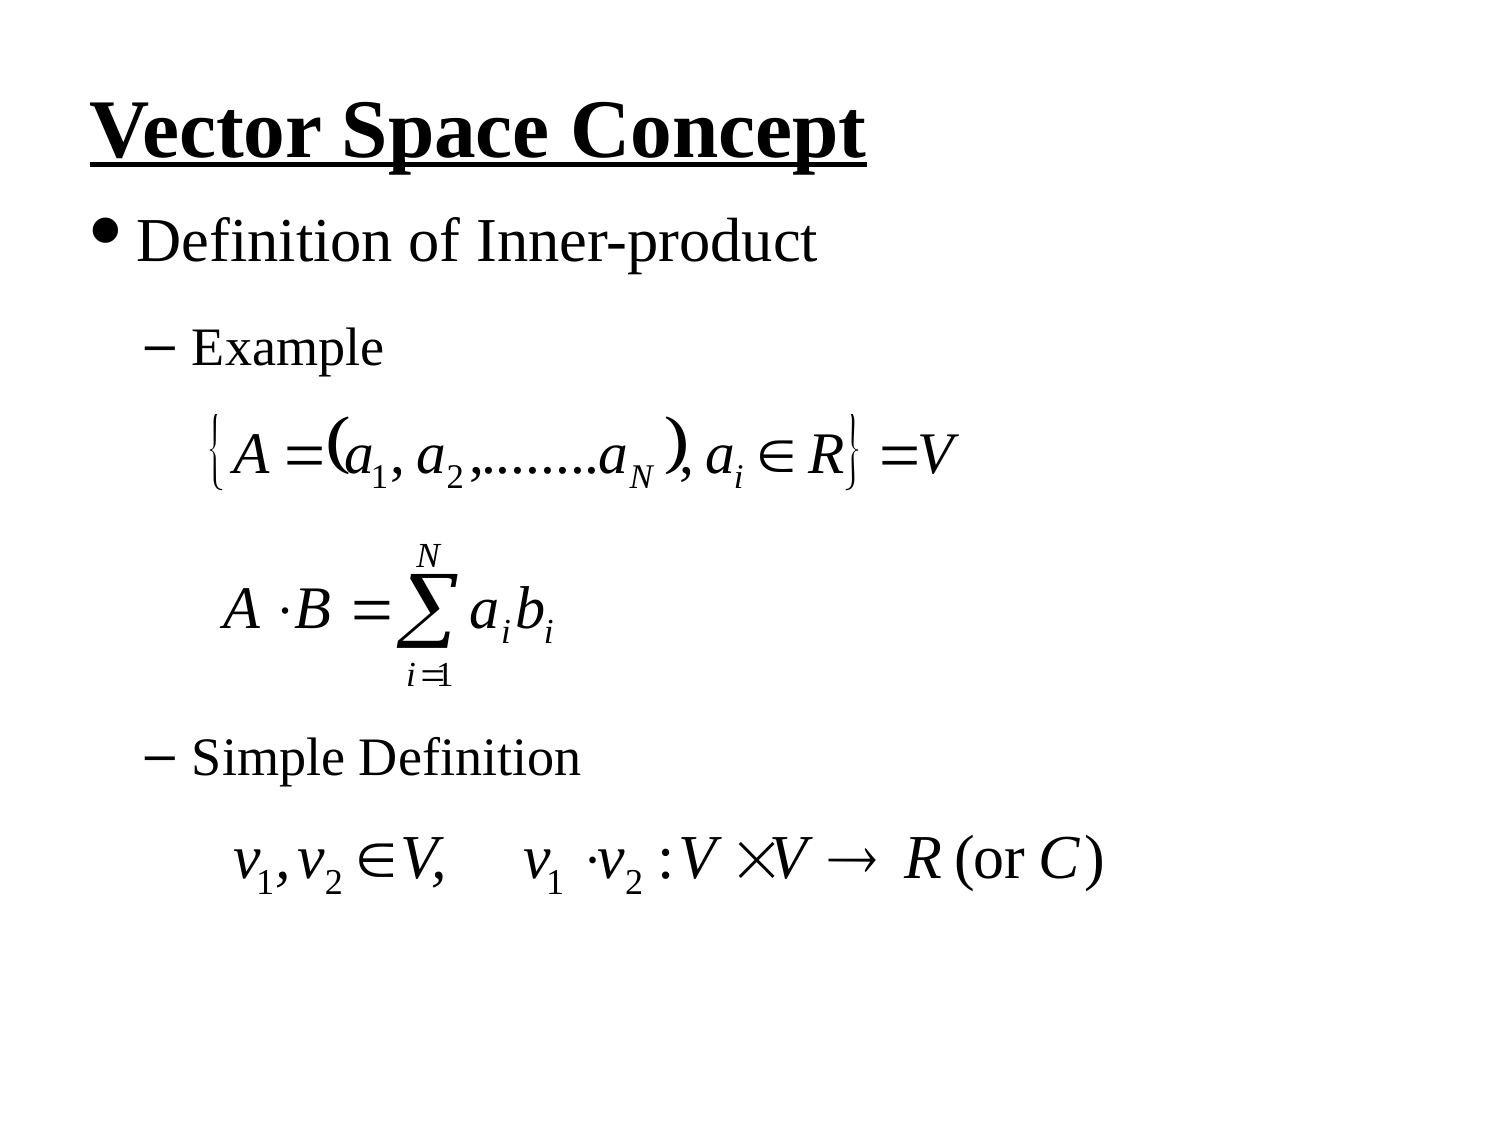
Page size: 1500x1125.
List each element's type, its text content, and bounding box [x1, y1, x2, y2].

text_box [201, 414, 971, 504]
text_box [224, 816, 1117, 906]
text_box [209, 527, 572, 700]
text_box Vector Space Concept Definition of Inner-product Example Simple Definition [0, 16, 1500, 794]
